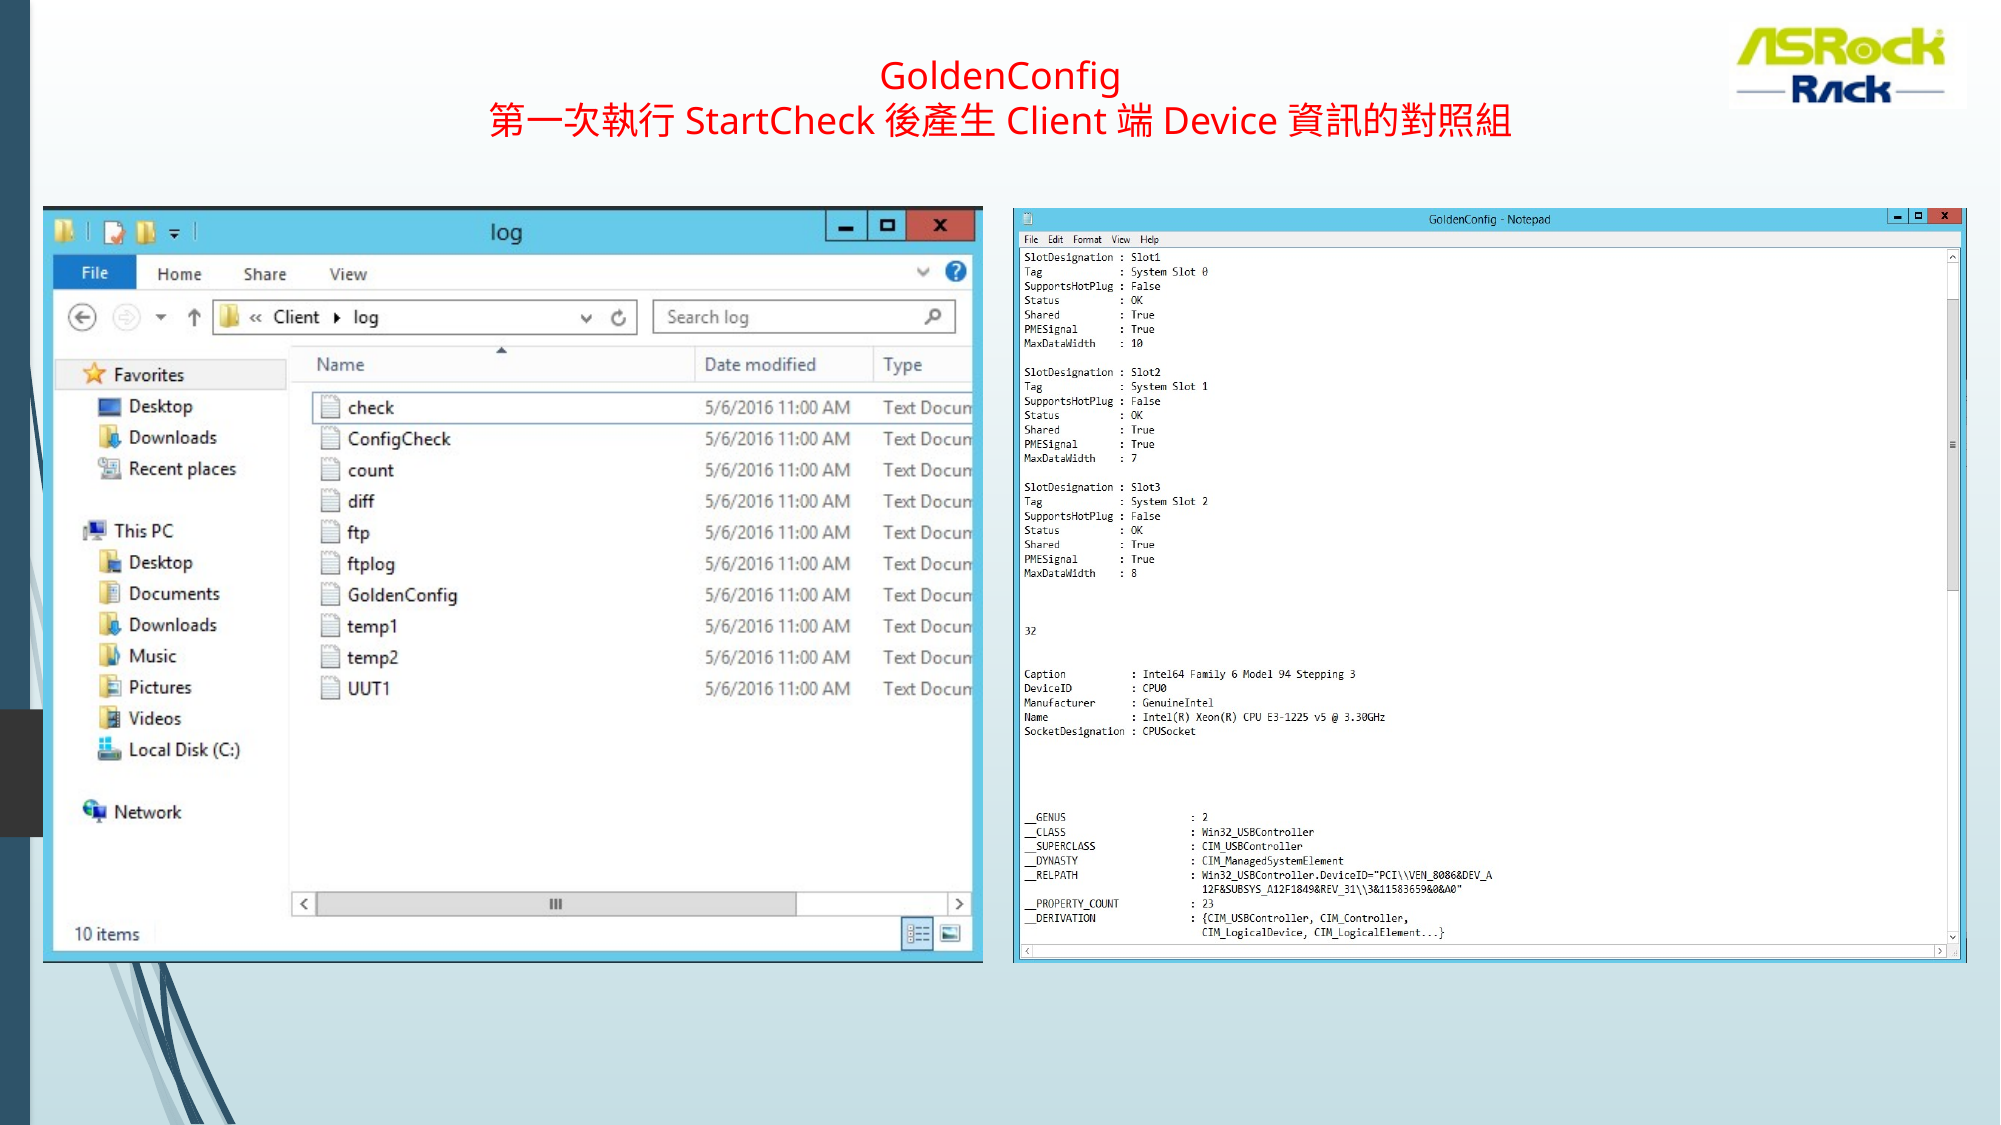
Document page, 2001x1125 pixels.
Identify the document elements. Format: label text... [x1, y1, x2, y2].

picture [1729, 22, 1968, 109]
picture [43, 206, 983, 963]
text_box GoldenConfig 第一次執行StartCheck後產生Client端Device資訊的對照組 [460, 44, 1541, 150]
picture [1013, 208, 1968, 963]
